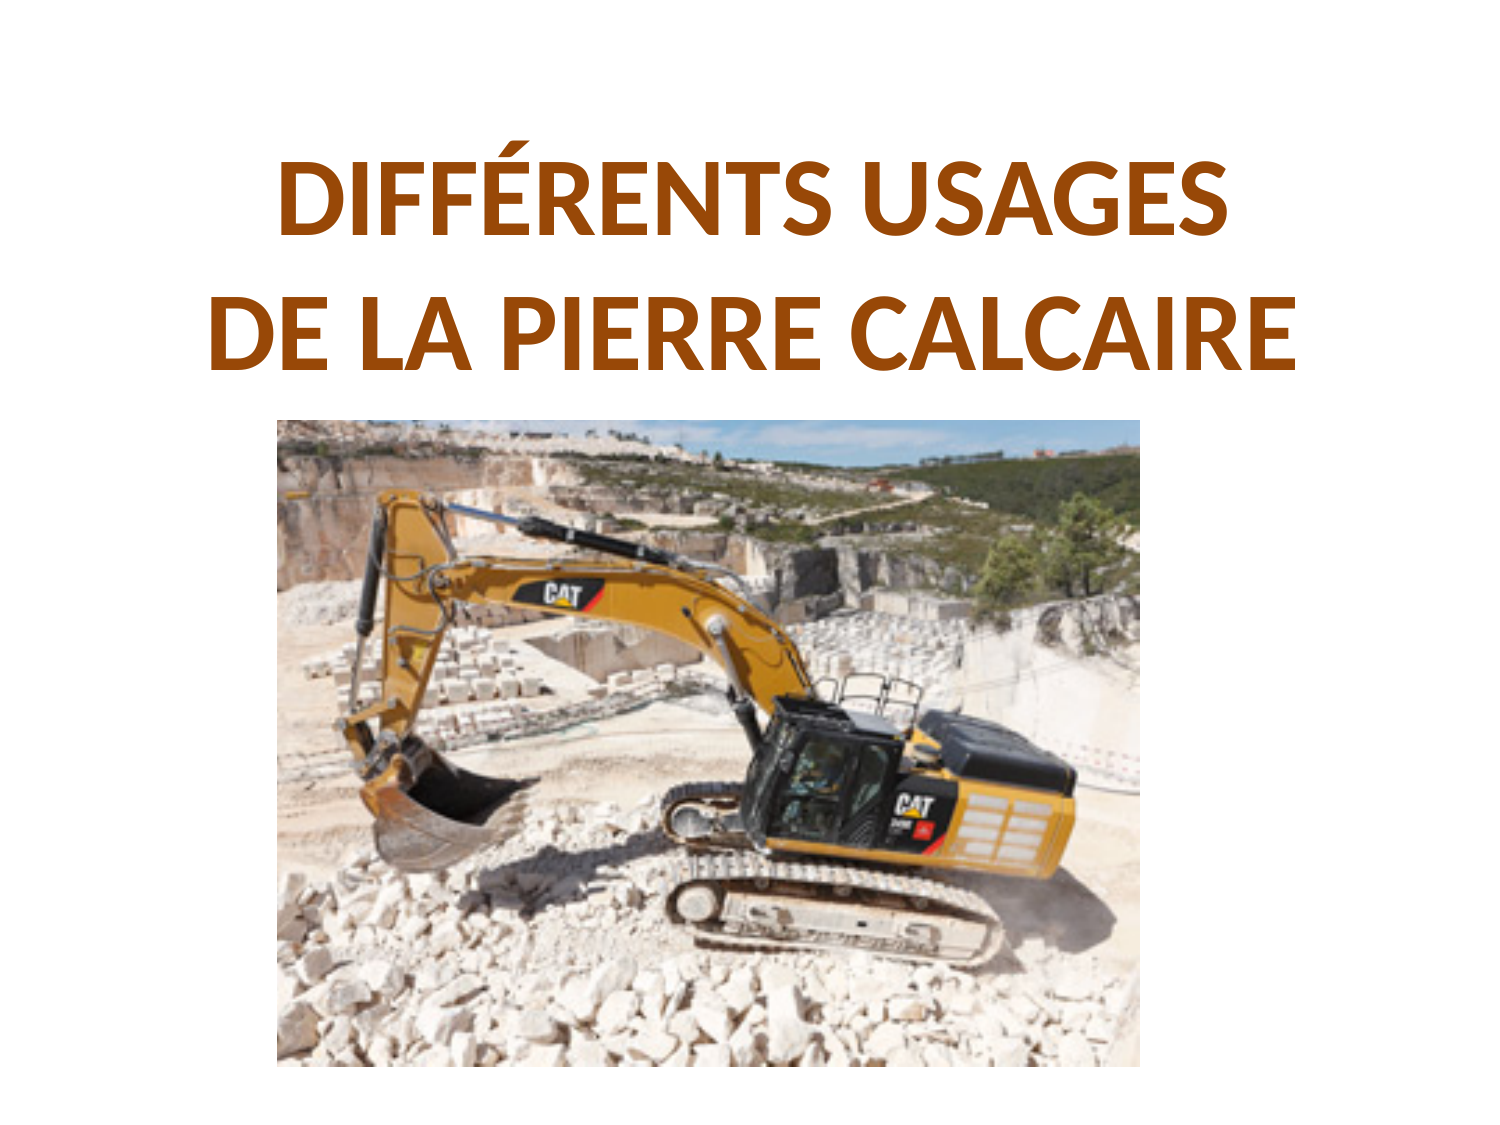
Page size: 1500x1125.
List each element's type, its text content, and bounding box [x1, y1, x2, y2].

text_box Différents usages De la pierre calcaire [190, 115, 1316, 401]
picture [277, 420, 1140, 1067]
